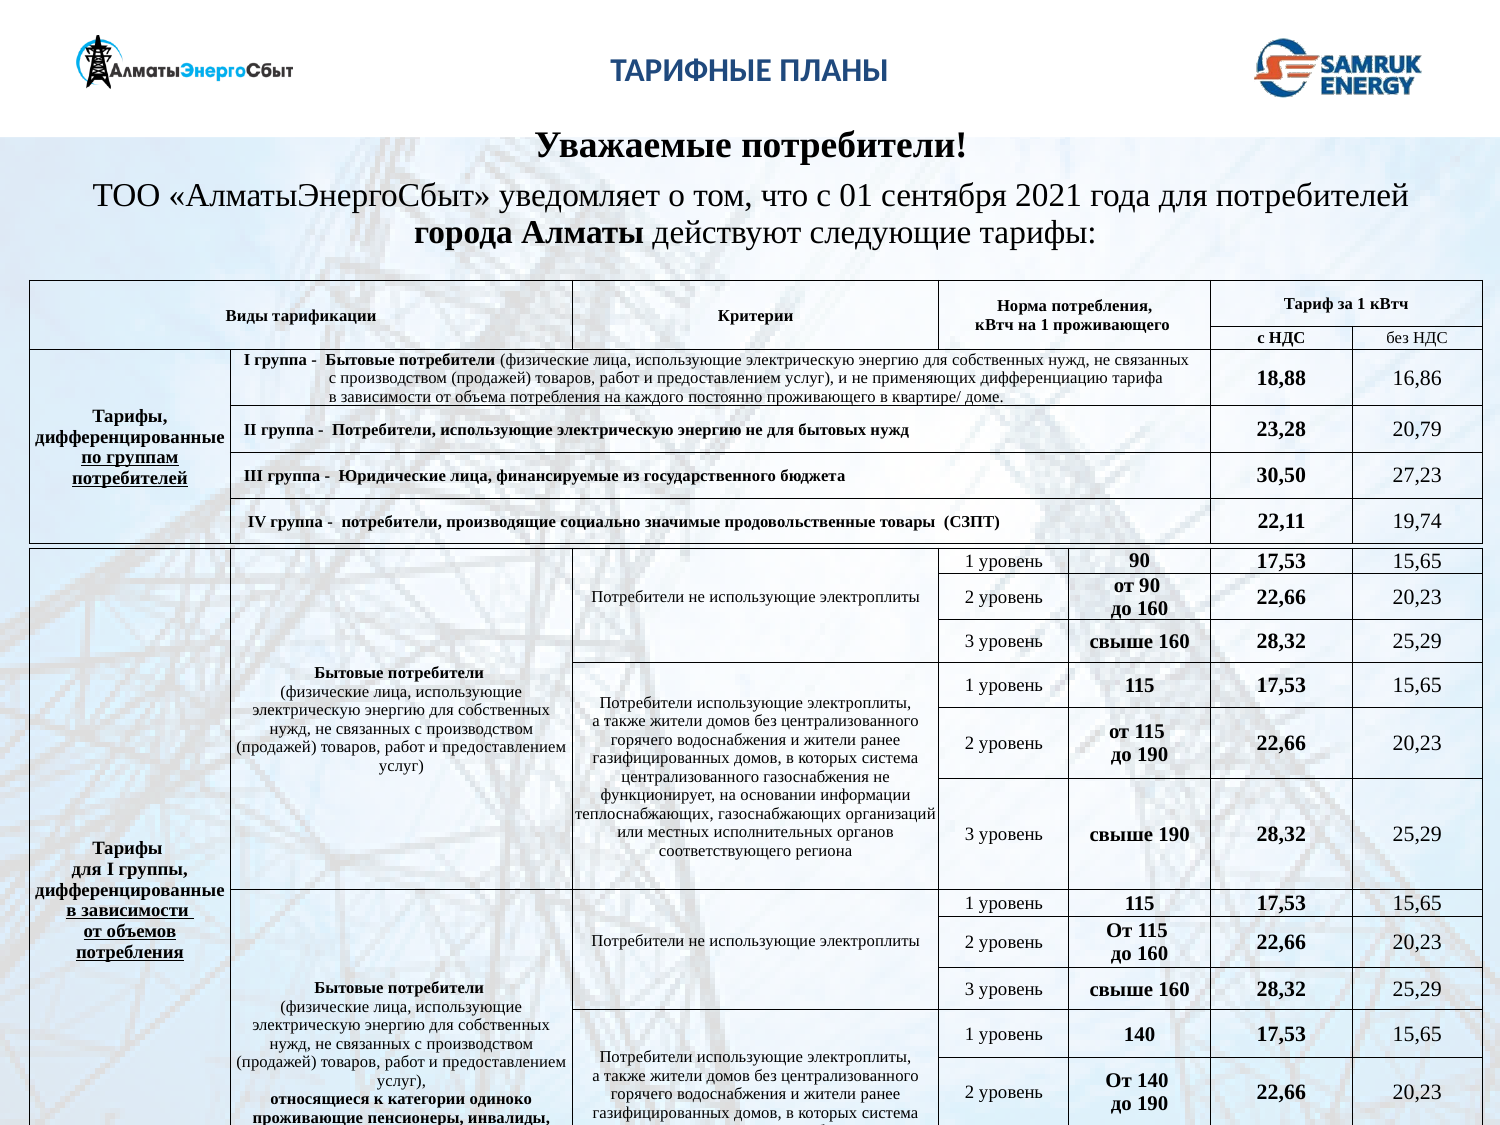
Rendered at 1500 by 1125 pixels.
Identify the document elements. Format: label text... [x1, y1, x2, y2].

table_header Тарифы для I группы, дифференцированные в зависимости от объемов потребления [30, 549, 230, 1125]
table_cell 3 уровень [939, 968, 1068, 1009]
table_cell IV группа - потребители, производящие социально значимые продовольственные товары (СЗПТ) [231, 499, 1210, 543]
table_cell Потребители использующие электроплиты, а также жители домов без централизованного горячего водоснабжения и жители ранее газифицированных домов, в которых система централизованного газоснабжения не функционирует, на основании информации теплоснабжающих, газоснабжающих организаций или местных исполнительных органов соответствующего региона [573, 1010, 938, 1125]
table_cell 30,50 [1211, 453, 1352, 498]
table_cell 22,66 [1211, 1058, 1352, 1125]
table_cell 22,66 [1211, 574, 1352, 619]
table_cell 2 уровень [939, 917, 1068, 967]
table_cell 3 уровень [939, 620, 1068, 662]
table_cell 28,32 [1211, 620, 1352, 662]
table_cell 2 уровень [939, 574, 1068, 619]
table_cell 22,66 [1211, 917, 1352, 967]
table_cell 140 [1069, 1010, 1210, 1057]
table_header Потребители не использующие электроплиты [573, 549, 938, 662]
table_cell Потребители не использующие электроплиты [573, 890, 938, 1009]
table_cell 15,65 [1353, 1010, 1482, 1057]
table_cell От 115 до 160 [1069, 917, 1210, 967]
table_cell Критерии [573, 281, 938, 349]
table_cell 23,28 [1211, 406, 1352, 452]
table_cell Виды тарификации [30, 281, 572, 349]
table_cell II группа - Потребители, использующие электрическую энергию не для бытовых нужд [231, 406, 1210, 452]
table_header Бытовые потребители (физические лица, использующие электрическую энергию для собственных нужд, не связанных с производством (продажей) товаров, работ и предоставлением услуг) [231, 549, 572, 889]
table_cell От 140 до 190 [1069, 1058, 1210, 1125]
table_cell с НДС [1211, 327, 1352, 349]
table_cell III группа - Юридические лица, финансируемые из государственного бюджета [231, 453, 1210, 498]
table_cell от 115 до 190 [1069, 708, 1210, 778]
table_cell 1 уровень [939, 1010, 1068, 1057]
table_cell 25,29 [1353, 968, 1482, 1009]
text_box [0, 123, 1500, 1125]
table_cell Бытовые потребители (физические лица, использующие электрическую энергию для собственных нужд, не связанных с производством (продажей) товаров, работ и предоставлением услуг), относящиеся к категории одиноко проживающие пенсионеры, инвалиды, участники ВОВ и приравненные к ним лица [231, 890, 572, 1125]
table_cell 16,86 [1353, 350, 1482, 405]
table_cell 20,23 [1353, 917, 1482, 967]
table_cell 2 уровень [939, 708, 1068, 778]
table_cell 27,23 [1353, 453, 1482, 498]
table_cell свыше 160 [1069, 968, 1210, 1009]
table_cell 17,53 [1211, 663, 1352, 707]
table_cell 20,23 [1353, 574, 1482, 619]
table_cell 20,23 [1353, 708, 1482, 778]
table_cell 17,53 [1211, 890, 1352, 916]
table_cell 18,88 [1211, 350, 1352, 405]
table_cell свыше 160 [1069, 620, 1210, 662]
table_cell Тарифы, дифференцированные по группам потребителей [30, 350, 230, 543]
picture [1254, 38, 1424, 102]
table_cell 115 [1069, 663, 1210, 707]
table_cell 19,74 [1353, 499, 1482, 543]
table_header 15,65 [1353, 549, 1482, 573]
table_cell 1 уровень [939, 663, 1068, 707]
table_cell 115 [1069, 890, 1210, 916]
table_cell Потребители использующие электроплиты, а также жители домов без централизованного горячего водоснабжения и жители ранее газифицированных домов, в которых система централизованного газоснабжения не функционирует, на основании информации теплоснабжающих, газоснабжающих организаций или местных исполнительных органов соответствующего региона [573, 663, 938, 889]
table_cell 15,65 [1353, 890, 1482, 916]
table_cell 17,53 [1211, 1010, 1352, 1057]
text_box ТАРИФНЫЕ ПЛАНЫ [0, 0, 1500, 123]
picture [76, 35, 293, 90]
table_cell 20,79 [1353, 406, 1482, 452]
table_cell 25,29 [1353, 779, 1482, 889]
table_cell 28,32 [1211, 779, 1352, 889]
table_cell Норма потребления, кВтч на 1 проживающего [939, 281, 1210, 349]
table_cell 25,29 [1353, 620, 1482, 662]
table_cell 15,65 [1353, 663, 1482, 707]
table_cell 22,11 [1211, 499, 1352, 543]
table_cell 22,66 [1211, 708, 1352, 778]
table_cell от 90 до 160 [1069, 574, 1210, 619]
table_cell 28,32 [1211, 968, 1352, 1009]
table_cell 3 уровень [939, 779, 1068, 889]
table_header 1 уровень [939, 549, 1068, 573]
table_cell Тариф за 1 кВтч [1211, 281, 1482, 326]
table_cell 1 уровень [939, 890, 1068, 916]
table_cell 20,23 [1353, 1058, 1482, 1125]
table_cell I группа - Бытовые потребители (физические лица, использующие электрическую энергию для собственных нужд, не связанных с производством (продажей) товаров, работ и предоставлением услуг), и не применяющих дифференциацию тарифа в зависимости от объема потребления на каждого постоянно проживающего в квартире/ доме. [231, 350, 1210, 405]
table_cell без НДС [1353, 327, 1482, 349]
table_header 17,53 [1211, 549, 1352, 573]
table_header 90 [1069, 549, 1210, 573]
table_cell 2 уровень [939, 1058, 1068, 1125]
table_header Уважаемые потребители! ТОО «АлматыЭнергоСбыт» уведомляет о том, что с 01 сентября 2021 года для потребителей города Алматы действуют следующие тарифы: [29, 94, 1482, 280]
table_cell свыше 190 [1069, 779, 1210, 889]
